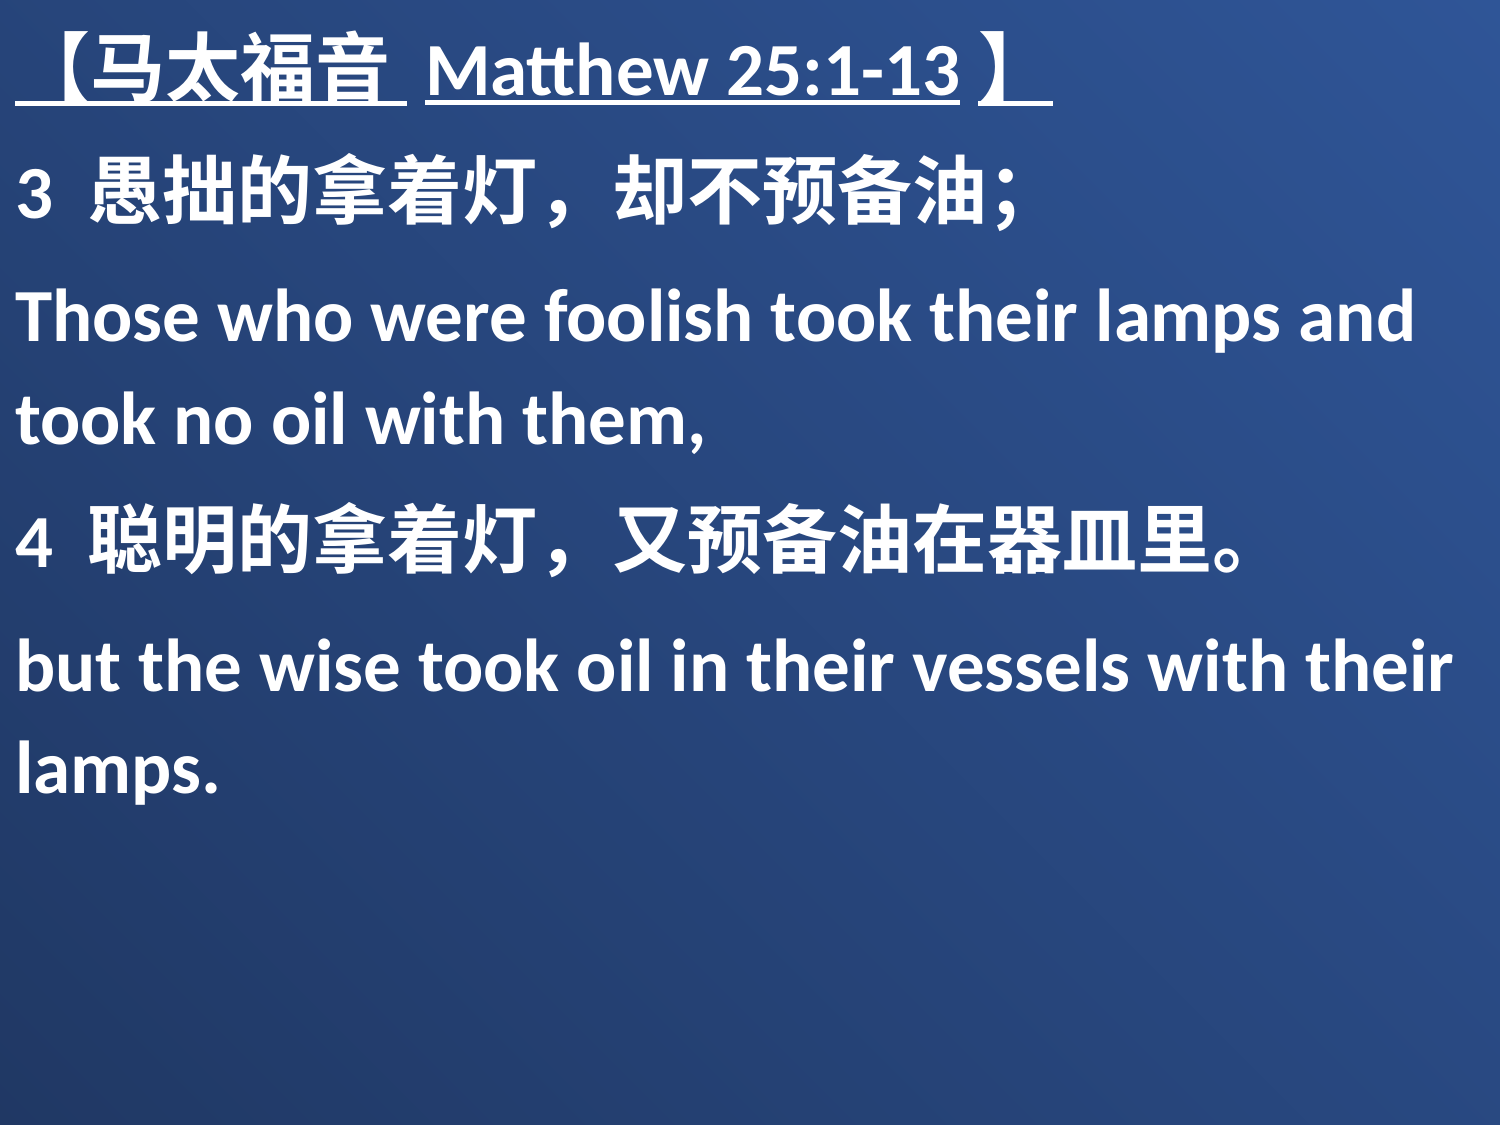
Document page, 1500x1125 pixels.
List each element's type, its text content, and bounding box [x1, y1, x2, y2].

subtitle 【马太福音 Matthew 25:1-13】 3 愚拙的拿着灯，却不预备油； Those who were foolish took their lamps and took no oil with them, 4 聪明的拿着灯，又预备油在器皿里。 but the wise took oil in their vessels with their lamps. [0, 0, 1500, 1125]
